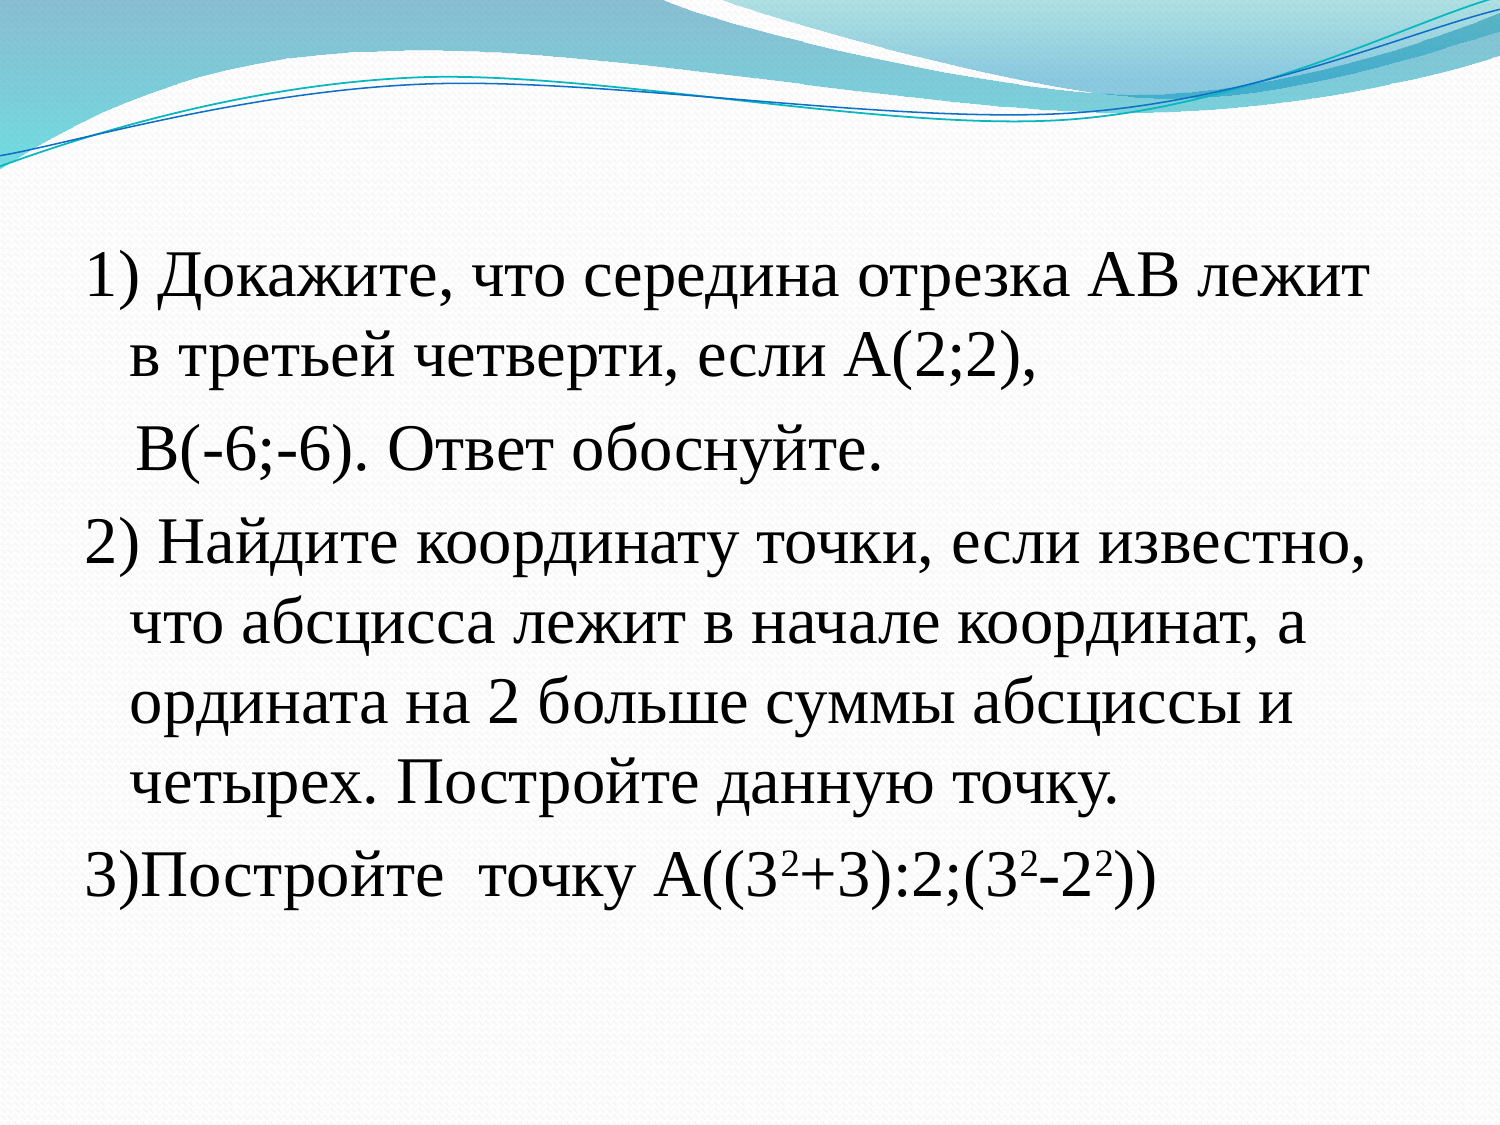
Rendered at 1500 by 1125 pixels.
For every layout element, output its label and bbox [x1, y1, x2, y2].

list [70, 222, 1421, 943]
